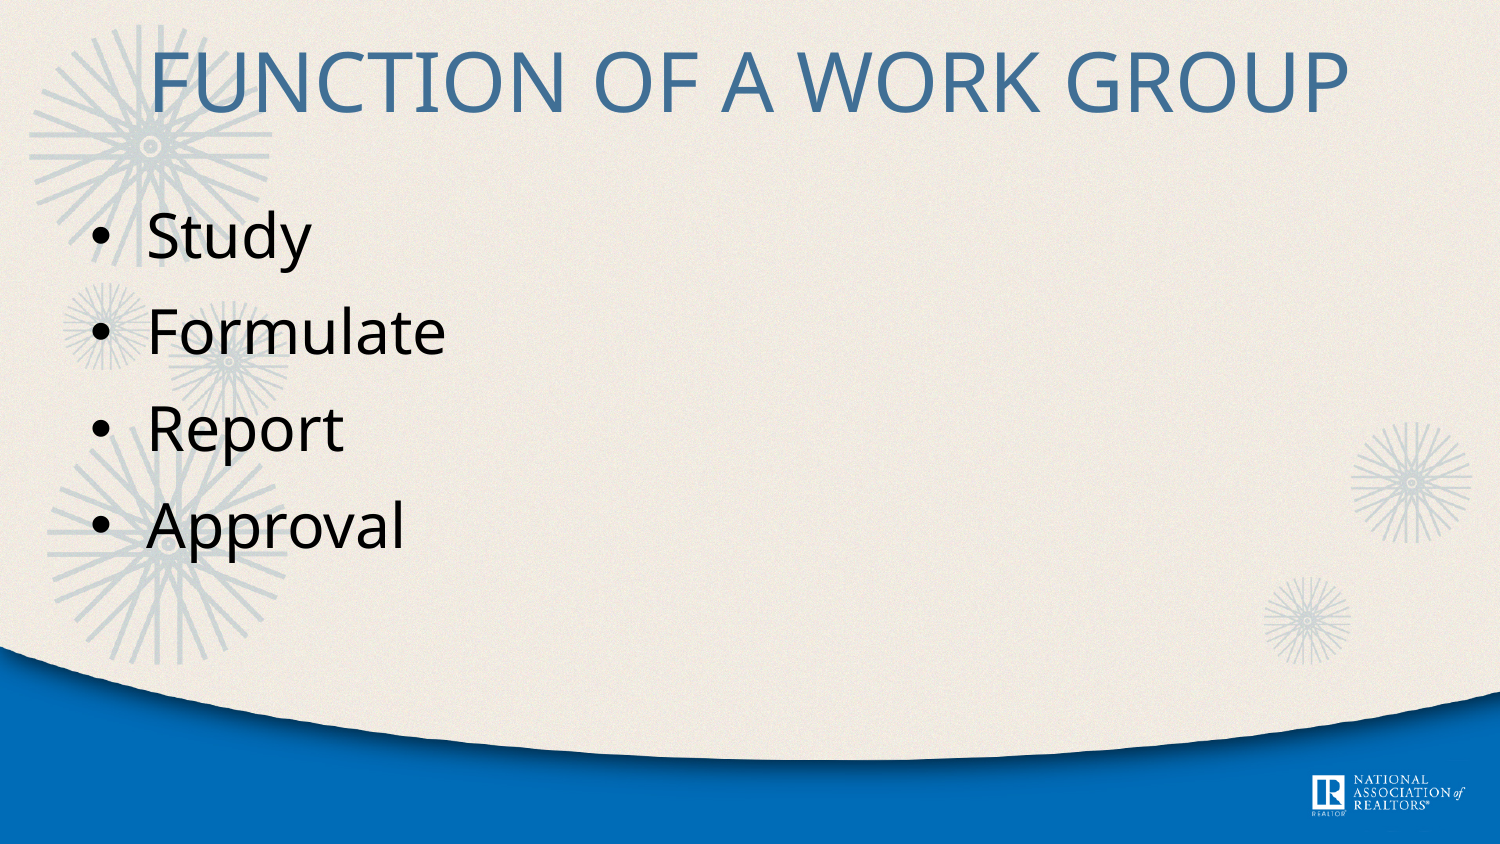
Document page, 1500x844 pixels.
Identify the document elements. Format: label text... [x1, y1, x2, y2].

list Study Formulate Report Approval [75, 196, 1425, 754]
title Function of a Work Group [75, 9, 1425, 150]
picture [0, 0, 1500, 844]
